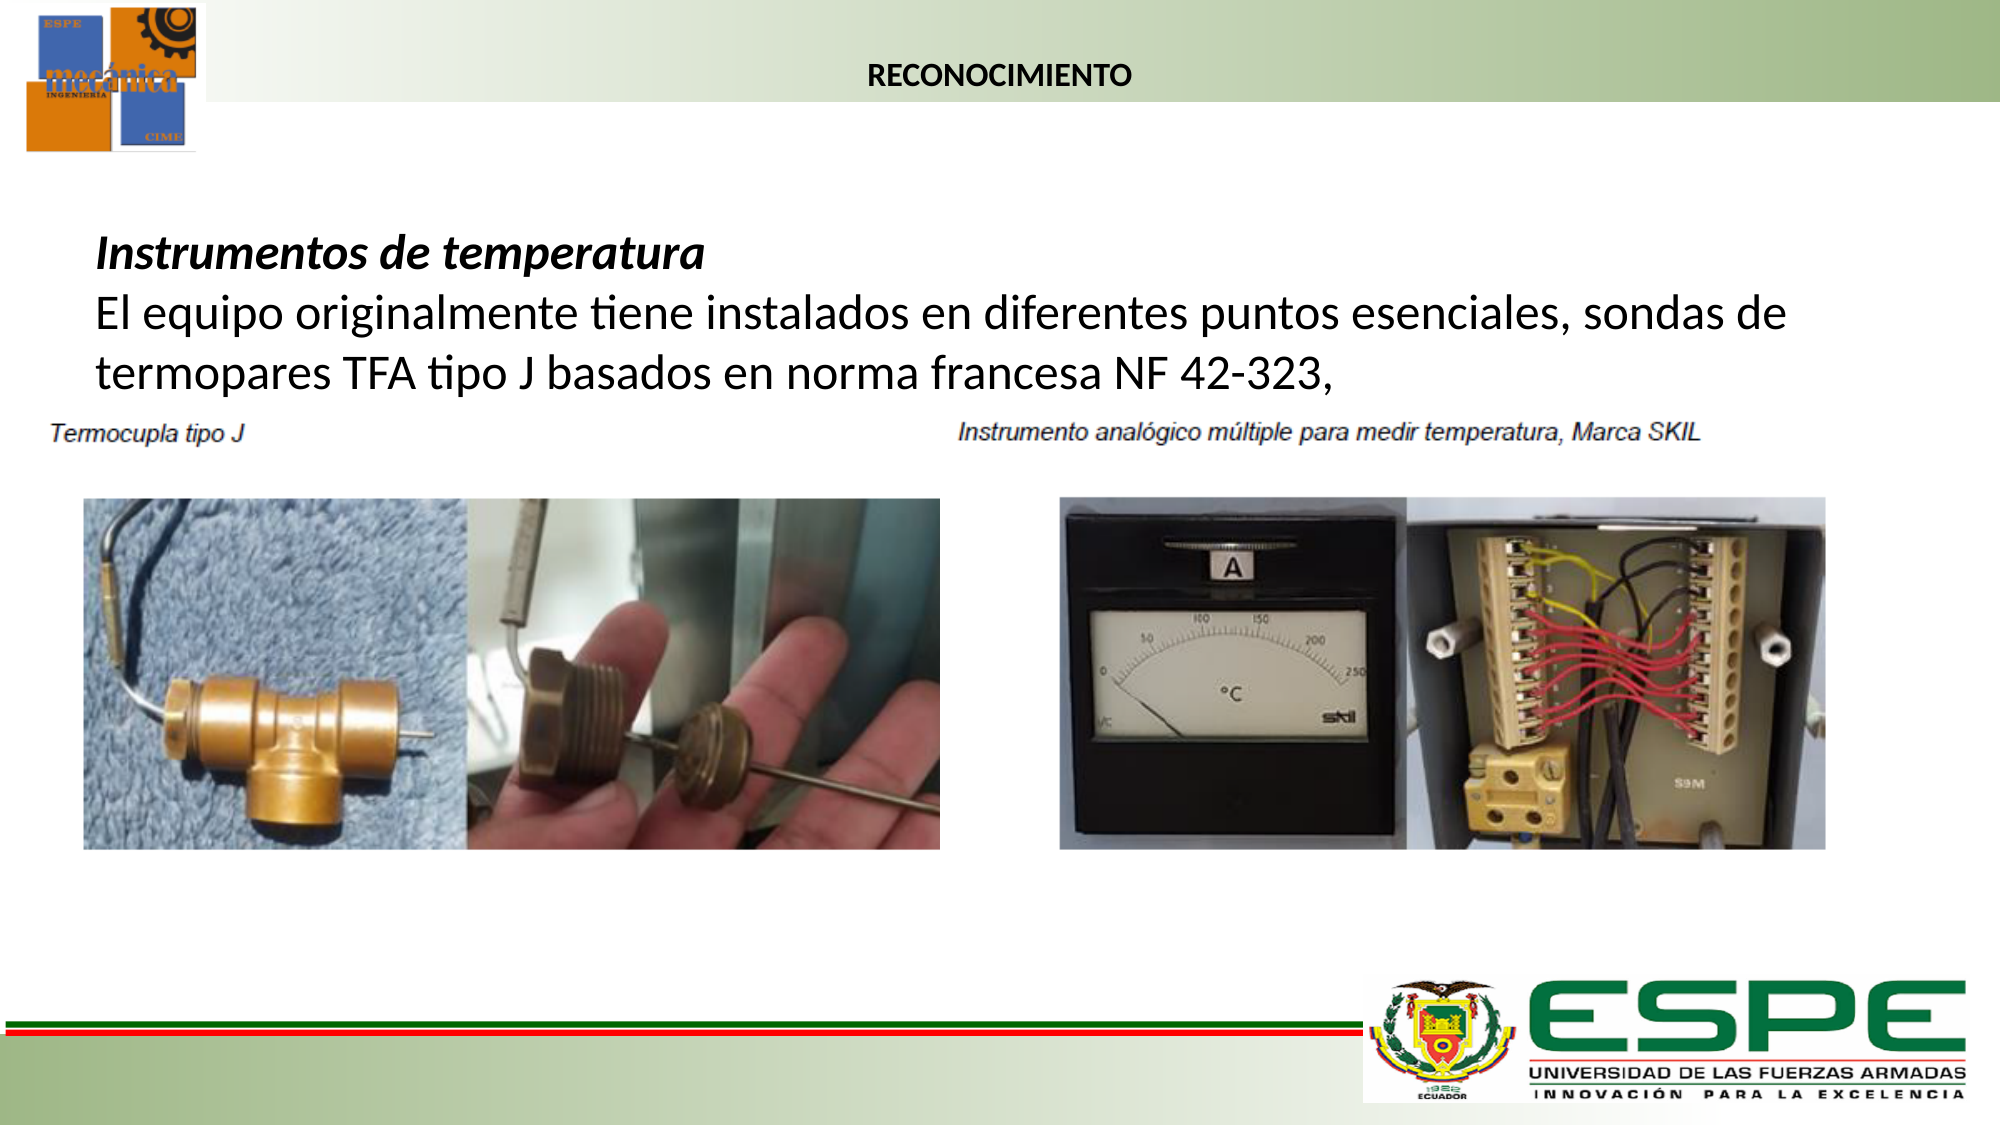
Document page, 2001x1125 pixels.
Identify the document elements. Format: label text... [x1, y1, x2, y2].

picture [1363, 974, 1977, 1103]
picture [44, 408, 1962, 870]
title RECONOCIMIENTO [99, 45, 1900, 102]
picture [5, 3, 206, 160]
text_box Instrumentos de temperatura El equipo originalmente tiene instalados en diferentes puntos esenciales, sondas de termopares TFA tipo J basados en norma francesa NF 42-323, [80, 212, 1934, 407]
